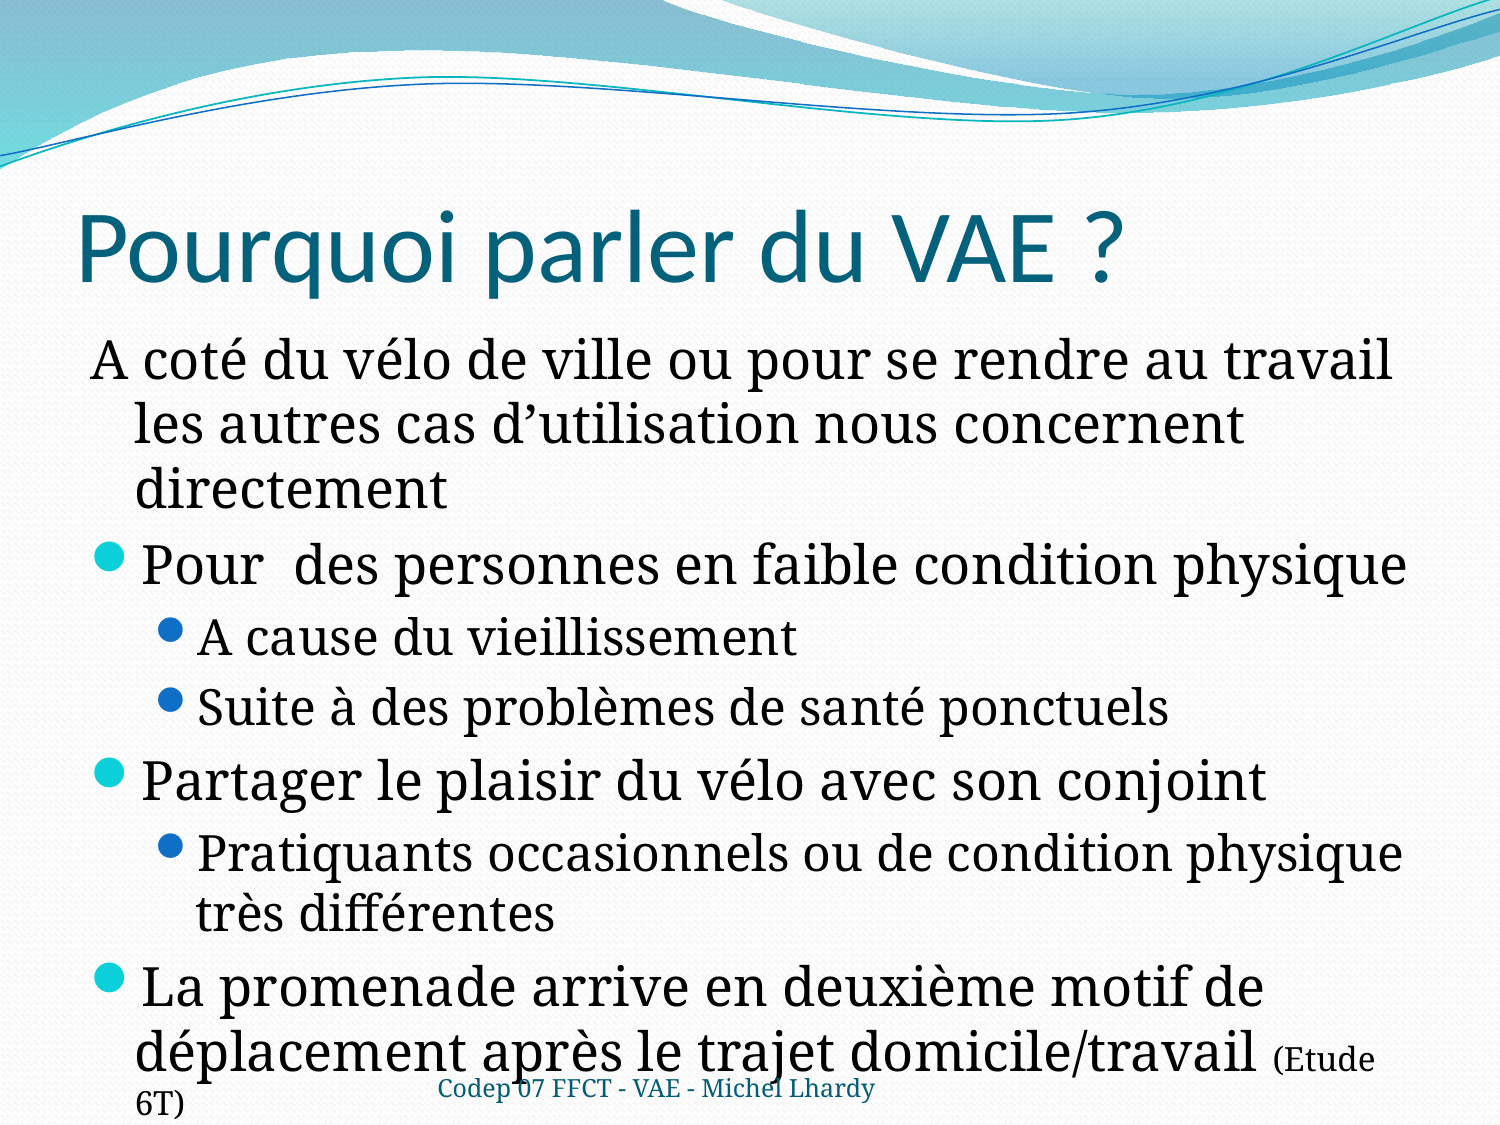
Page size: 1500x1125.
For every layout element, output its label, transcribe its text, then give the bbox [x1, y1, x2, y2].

list A coté du vélo de ville ou pour se rendre au travail les autres cas d’utilisation nous concernent directement Pour des personnes en faible condition physique A cause du vieillissement Suite à des problèmes de santé ponctuels Partager le plaisir du vélo avec son conjoint Pratiquants occasionnels ou de condition physique très différentes La promenade arrive en deuxième motif de déplacement après le trajet domicile/travail (Etude 6T) [74, 317, 1426, 1038]
title Pourquoi parler du VAE ? [74, 115, 1426, 304]
footer Codep 07 FFCT - VAE - Michel Lhardy [437, 1042, 988, 1103]
